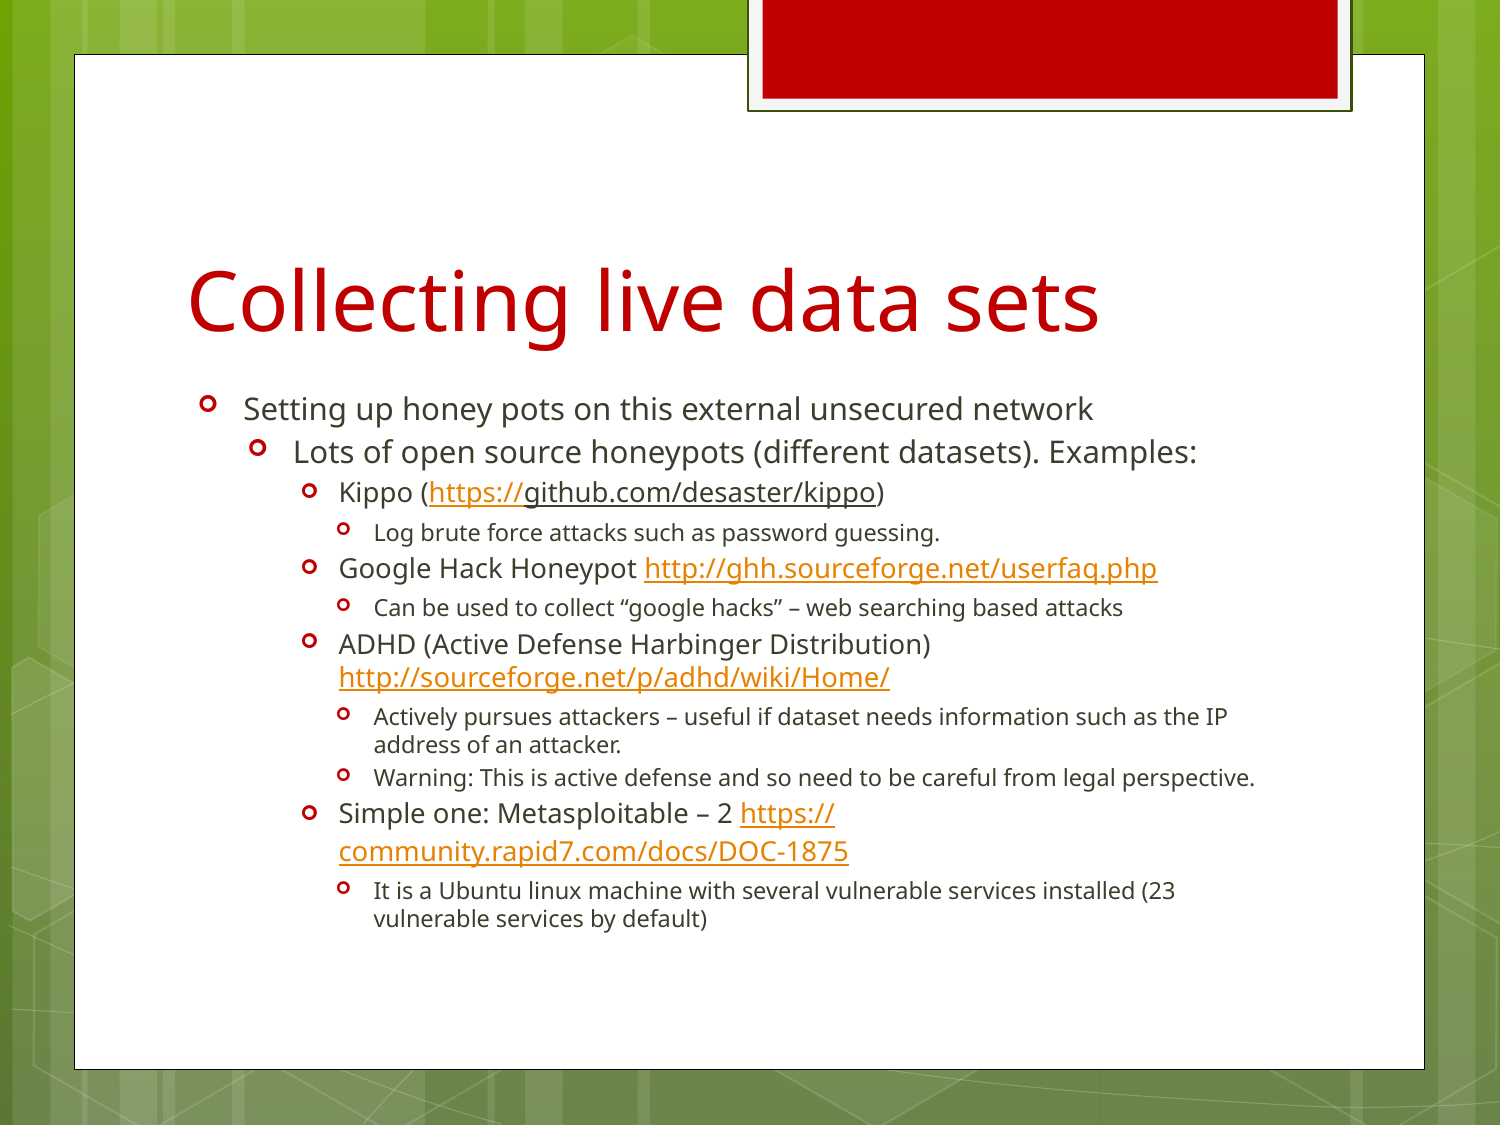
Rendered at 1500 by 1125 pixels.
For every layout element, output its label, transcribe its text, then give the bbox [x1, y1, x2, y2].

title Collecting live data sets [171, 168, 1324, 357]
list Setting up honey pots on this external unsecured network Lots of open source honeypots (different datasets). Examples: Kippo (https://github.com/desaster/kippo) Log brute force attacks such as password guessing. Google Hack Honeypot http://ghh.sourceforge.net/userfaq.php Can be used to collect “google hacks” – web searching based attacks ADHD (Active Defense Harbinger Distribution) http://sourceforge.net/p/adhd/wiki/Home/ Actively pursues attackers – useful if dataset needs information such as the IP address of an attacker. Warning: This is active defense and so need to be careful from legal perspective. Simple one: Metasploitable – 2 https://community.rapid7.com/docs/DOC-1875 It is a Ubuntu linux machine with several vulnerable services installed (23 vulnerable services by default) [171, 381, 1283, 957]
